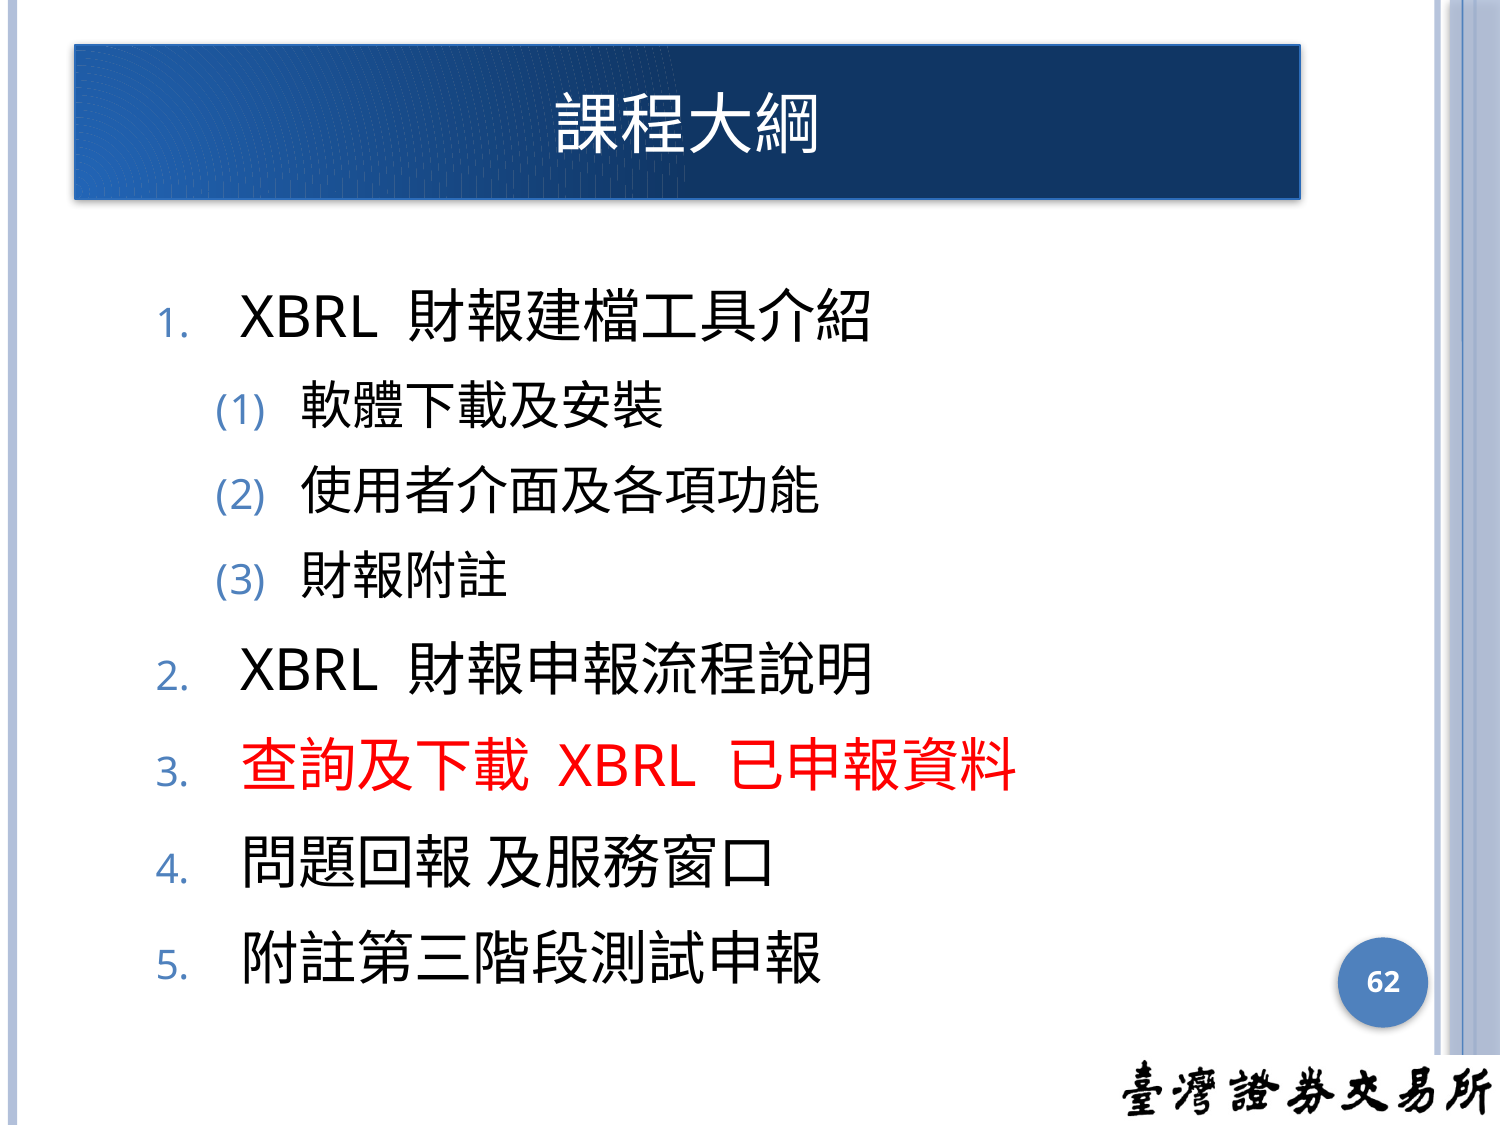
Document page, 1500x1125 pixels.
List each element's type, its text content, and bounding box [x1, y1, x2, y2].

picture [1112, 1054, 1500, 1125]
slide_number 62 [1333, 940, 1434, 1026]
title 課程大綱 [74, 44, 1301, 200]
list XBRL 財報建檔工具介紹 軟體下載及安裝 使用者介面及各項功能 財報附註 XBRL 財報申報流程說明 查詢及下載 XBRL 已申報資料 問題回報 及服務窗口 附註第三階段測試申報 [140, 257, 1313, 1055]
